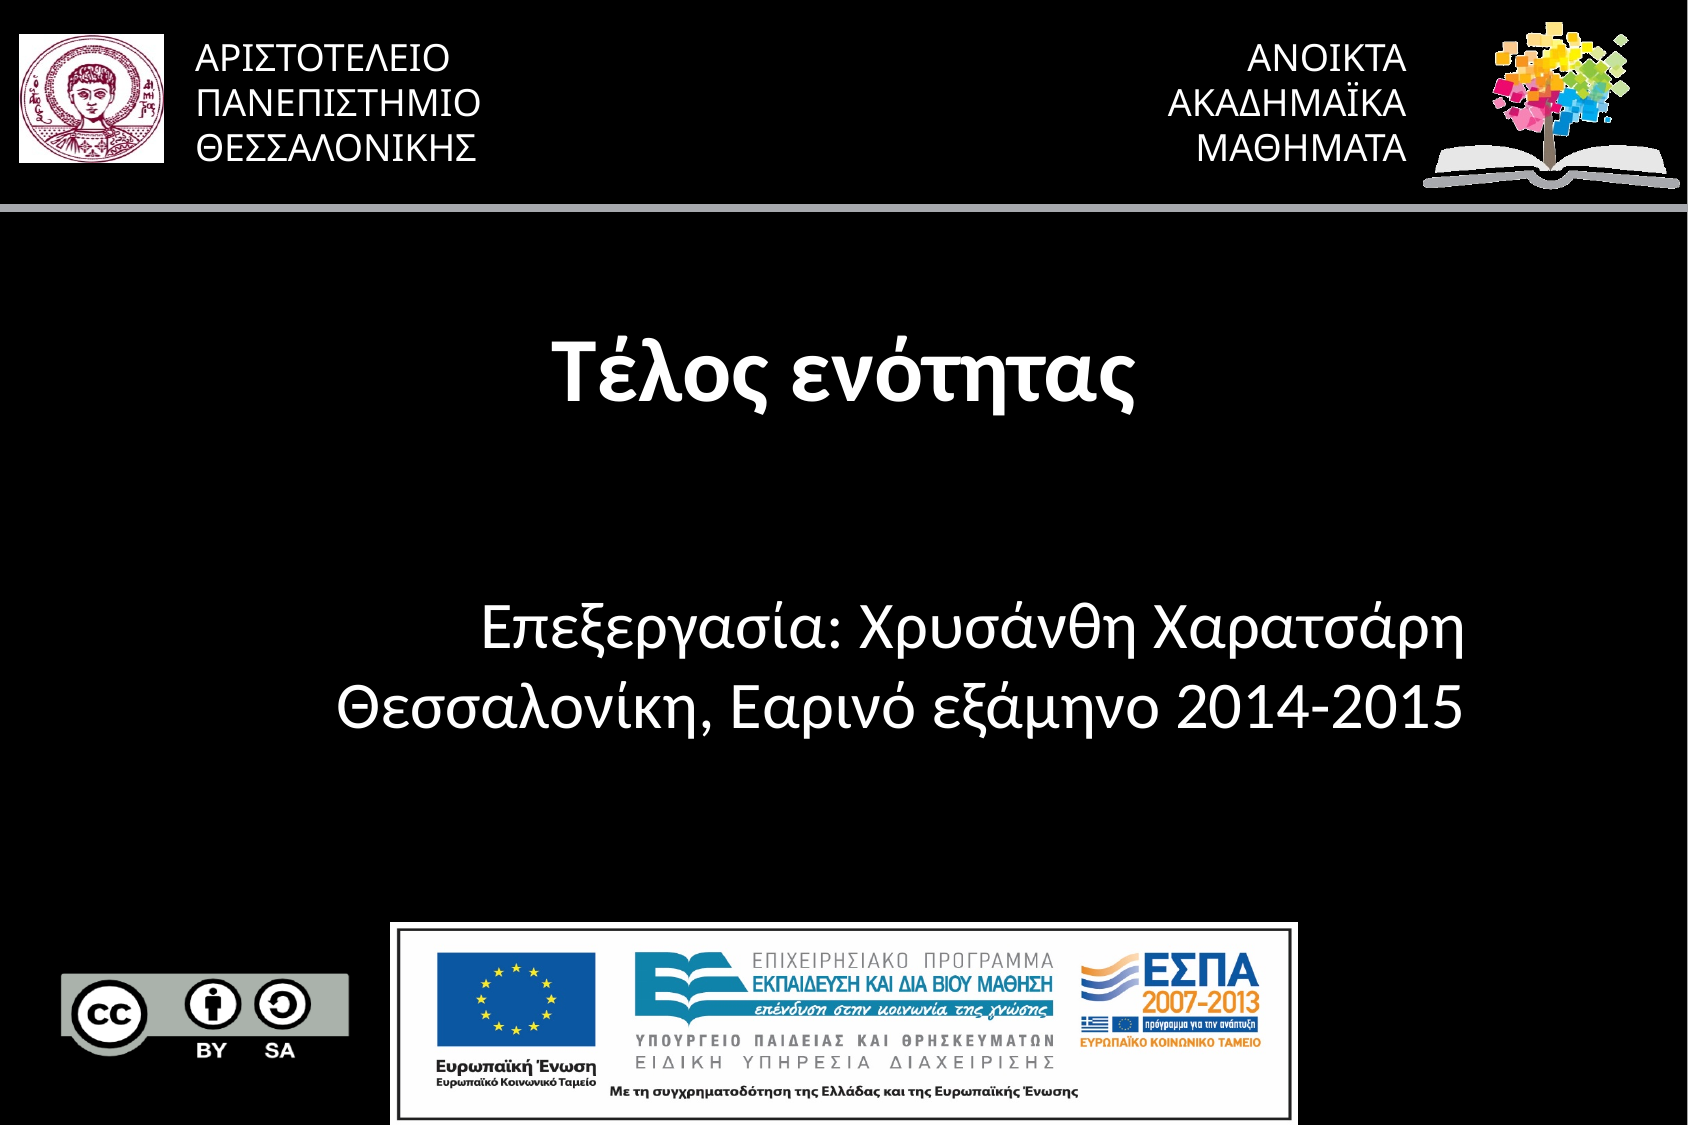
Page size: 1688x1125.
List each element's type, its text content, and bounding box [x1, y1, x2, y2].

picture [1421, 22, 1681, 191]
picture [390, 922, 1298, 1125]
title Τέλος ενότητας [206, 302, 1482, 551]
picture [58, 971, 351, 1063]
picture [19, 34, 164, 163]
subtitle Επεξεργασία: Χρυσάνθη Χαρατσάρη Θεσσαλονίκη, Εαρινό εξάμηνο 2014-2015 [205, 573, 1482, 870]
